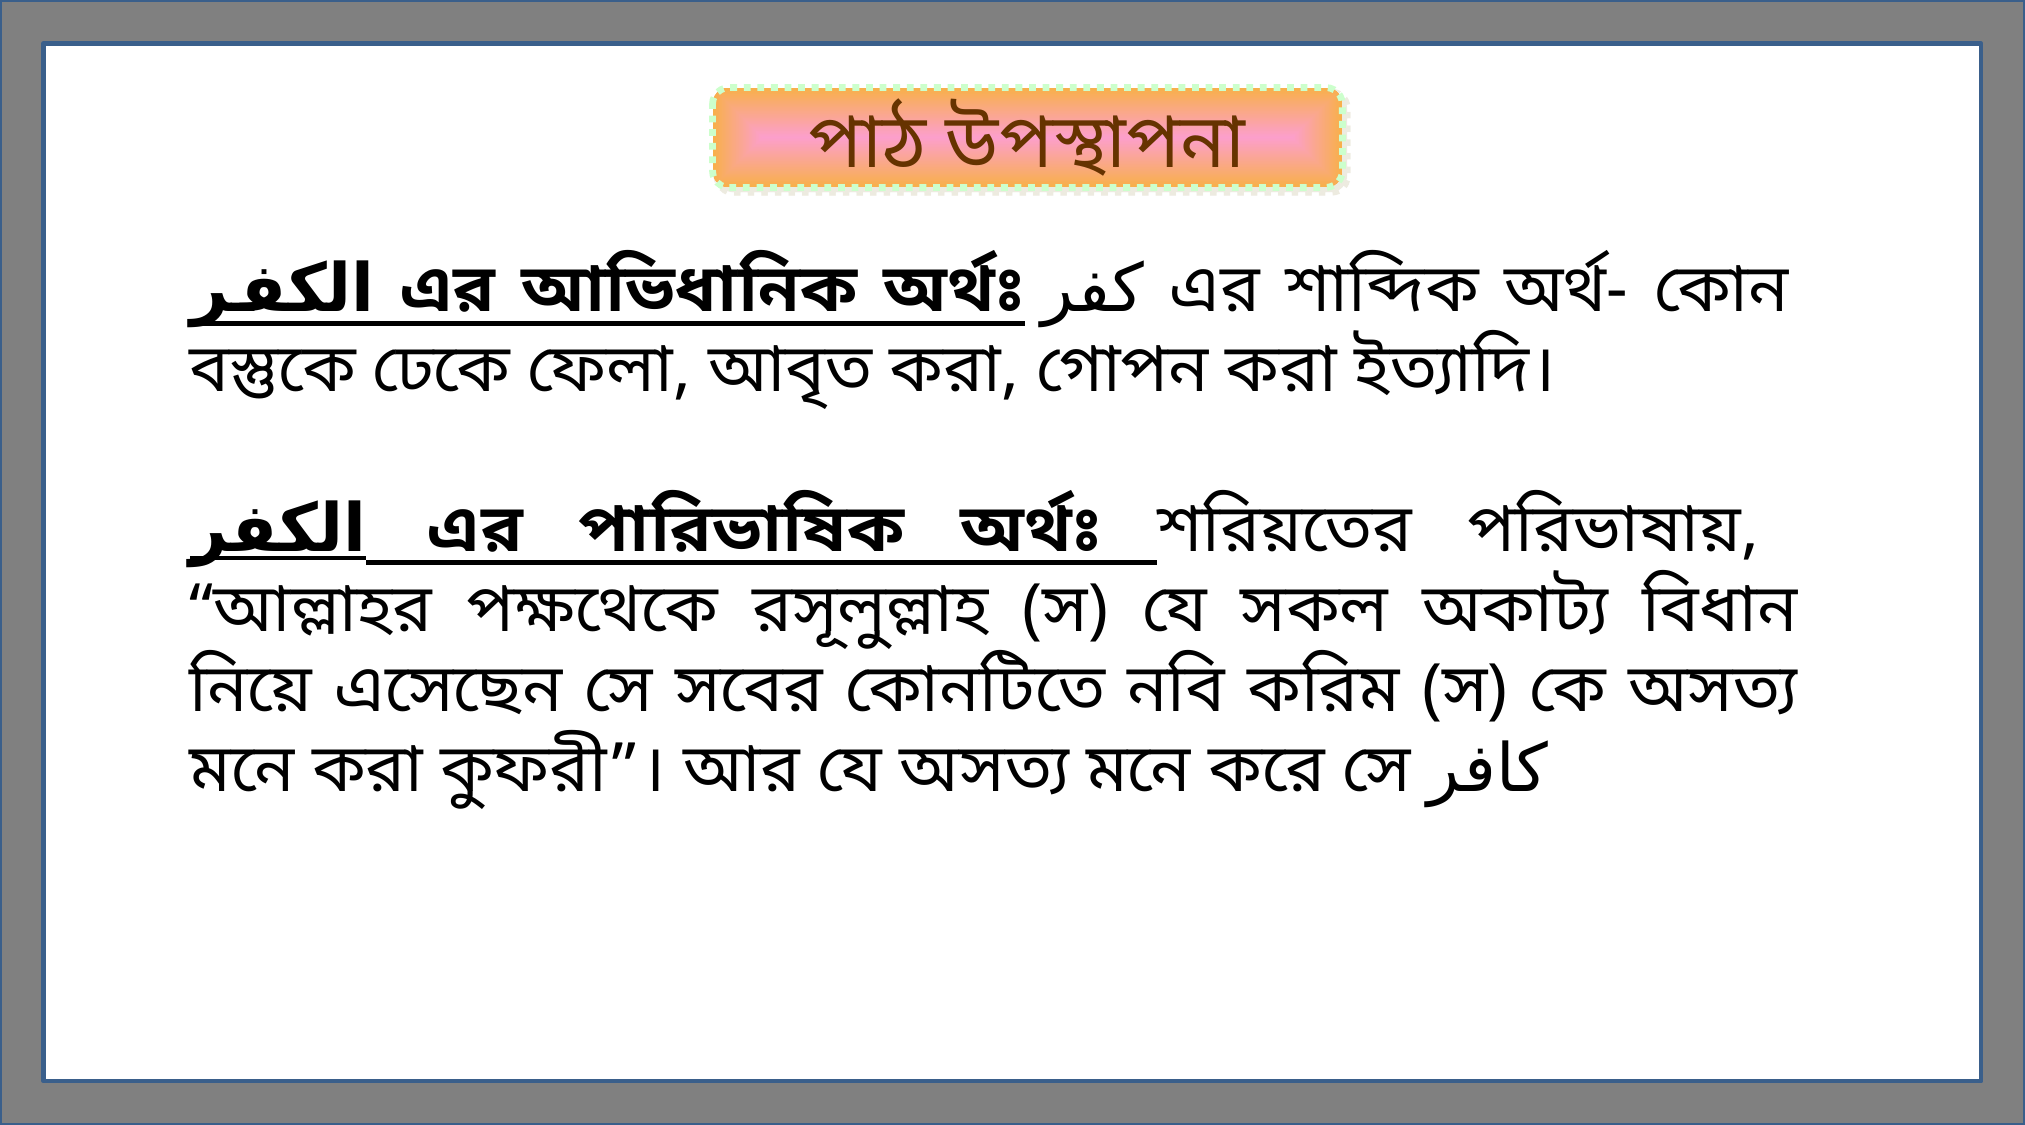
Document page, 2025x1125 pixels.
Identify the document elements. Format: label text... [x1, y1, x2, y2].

text_box পাঠ উপস্থাপনা [712, 87, 1343, 188]
text_box الكفر এর আভিধানিক অর্থঃ كفر এর শাব্দিক অর্থ- কোন বস্তুকে ঢেকে ফেলা, আবৃত করা, গোপন করা ইত্যাদি। الكفر এর পারিভাষিক অর্থঃ শরিয়তের পরিভাষায়, “আল্লাহর পক্ষথেকে রসূলুল্লাহ (স) যে সকল অকাট্য বিধান নিয়ে এসেছেন সে সবের কোনটিতে নবি করিম (স) কে অসত্য মনে করা কুফরী”। আর যে অসত্য মনে করে সে كافر [174, 237, 1813, 813]
text_box [0, 0, 2025, 1125]
